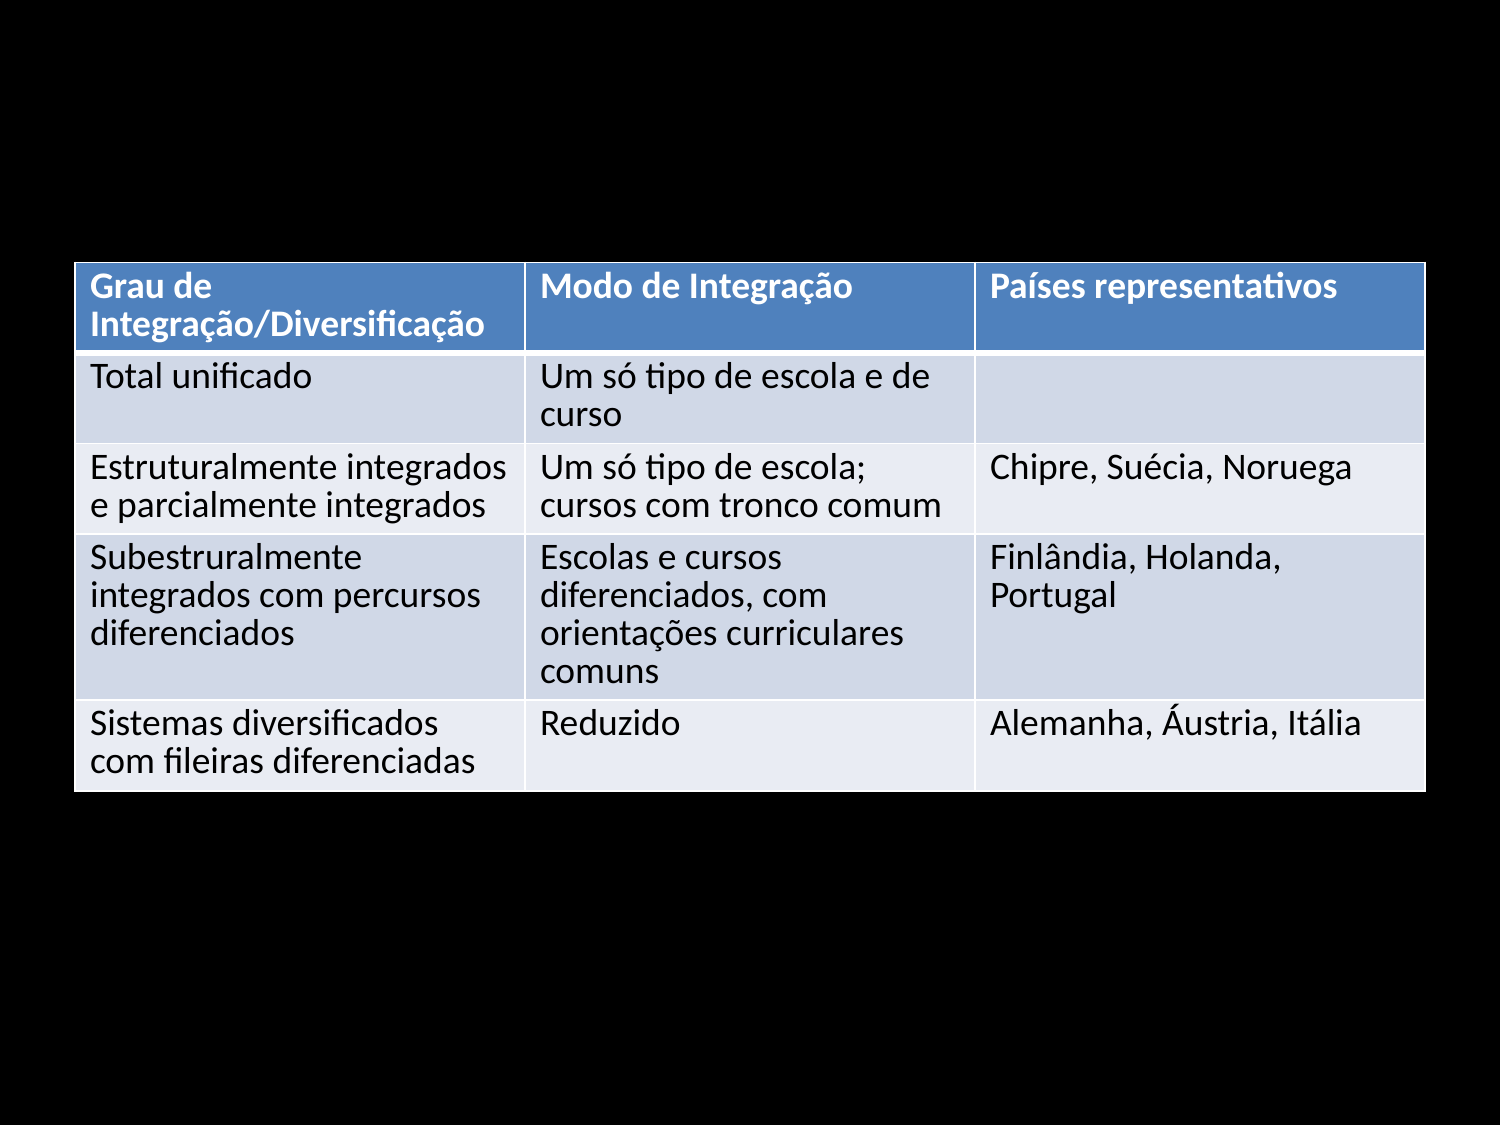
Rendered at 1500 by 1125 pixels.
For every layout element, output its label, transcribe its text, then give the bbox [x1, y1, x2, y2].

table_cell Total unificado [76, 356, 524, 443]
table_cell Um só tipo de escola; cursos com tronco comum [526, 444, 974, 533]
table_header Países representativos [976, 263, 1424, 350]
table_header Modo de Integração [526, 263, 974, 350]
table_cell Subestruralmente integrados com percursos diferenciados [76, 535, 524, 699]
table_cell Chipre, Suécia, Noruega [976, 444, 1424, 533]
table_cell Finlândia, Holanda, Portugal [976, 535, 1424, 699]
table_cell Um só tipo de escola e de curso [526, 356, 974, 443]
table_cell Alemanha, Áustria, Itália [976, 701, 1424, 790]
table_header Grau de Integração/Diversificação [76, 263, 524, 350]
table_cell Reduzido [526, 701, 974, 790]
table_cell [976, 356, 1424, 443]
table_cell Sistemas diversificados com fileiras diferenciadas [76, 701, 524, 790]
table_cell Escolas e cursos diferenciados, com orientações curriculares comuns [526, 535, 974, 699]
table_cell Estruturalmente integrados e parcialmente integrados [76, 444, 524, 533]
